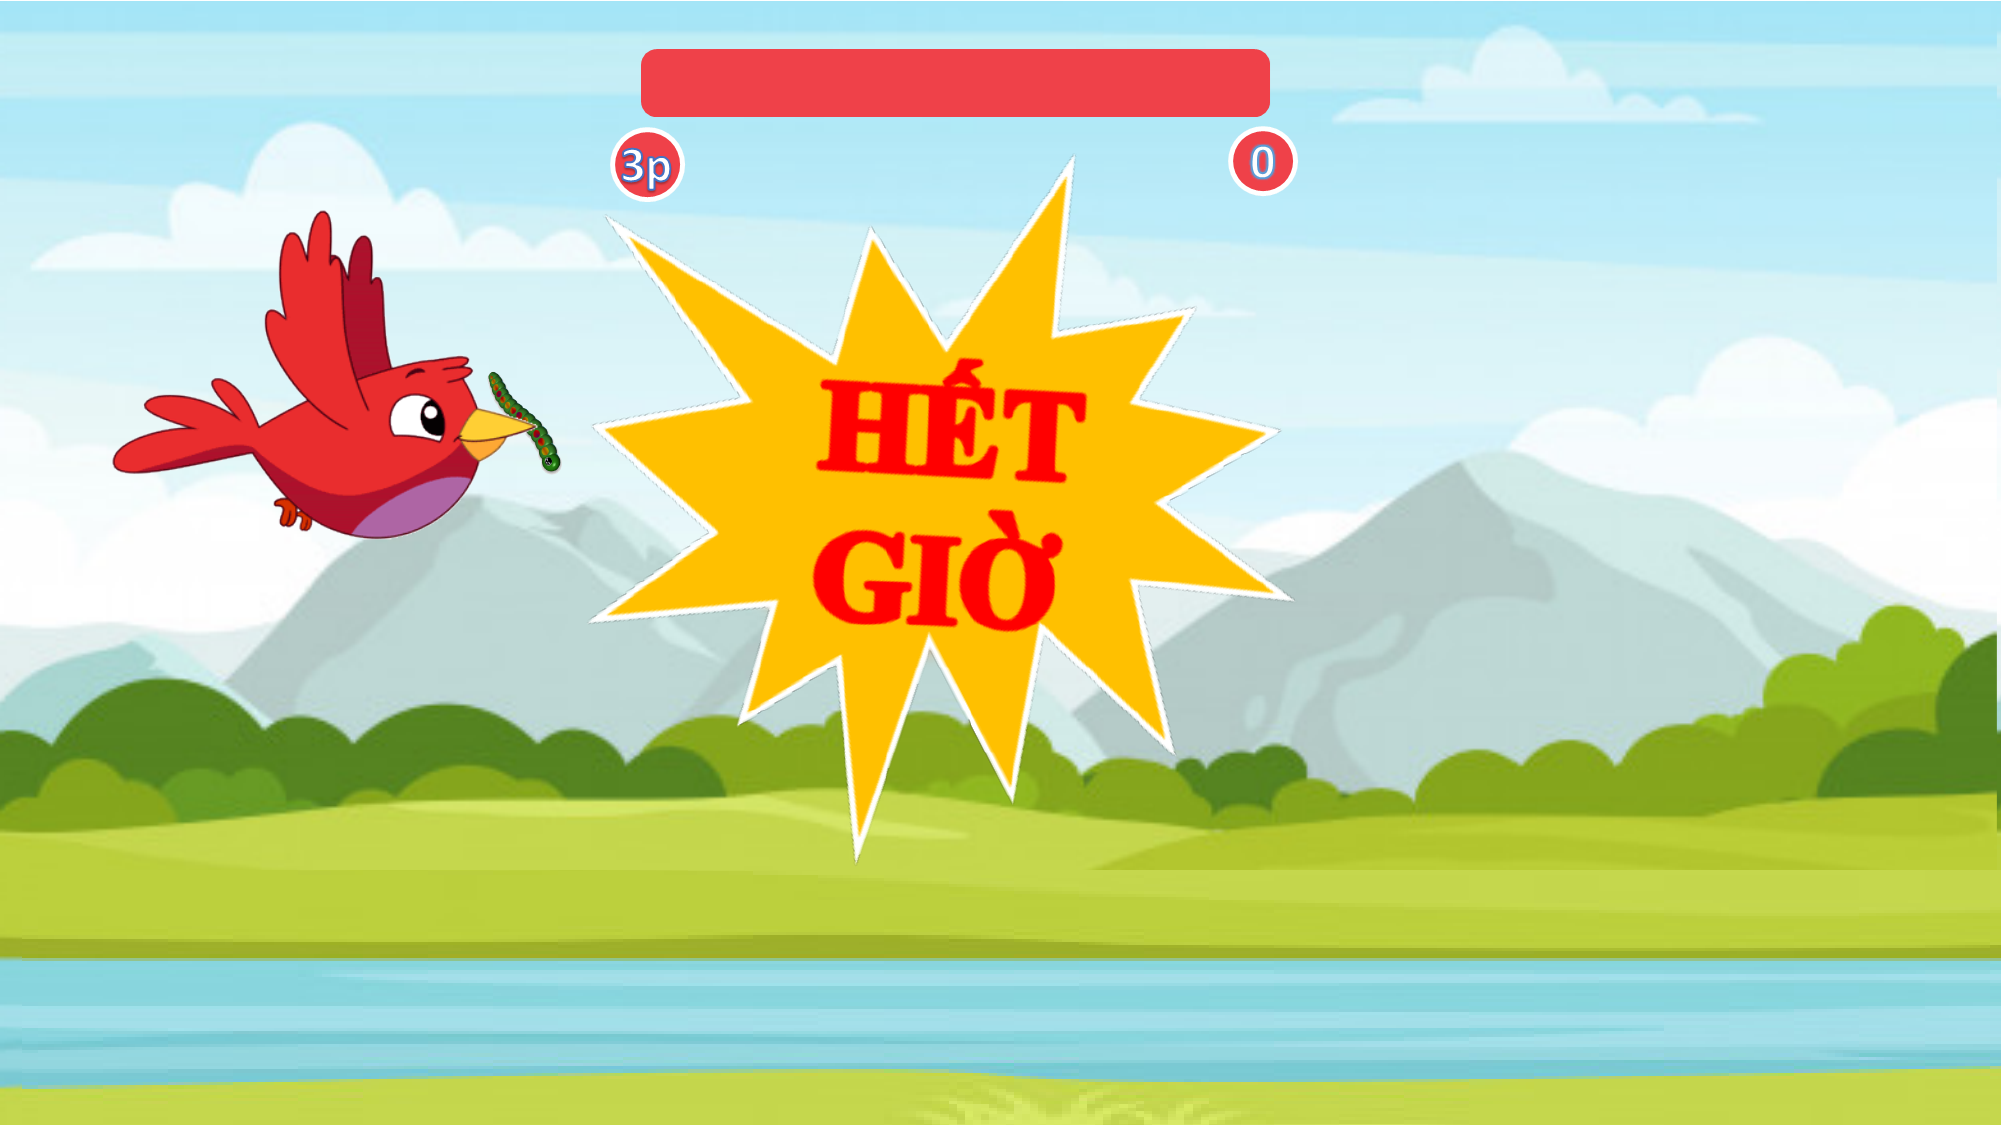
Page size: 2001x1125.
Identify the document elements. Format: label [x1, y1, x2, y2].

picture [553, 49, 1315, 847]
text_box [70, 158, 590, 629]
text_box [0, 1, 2000, 1125]
